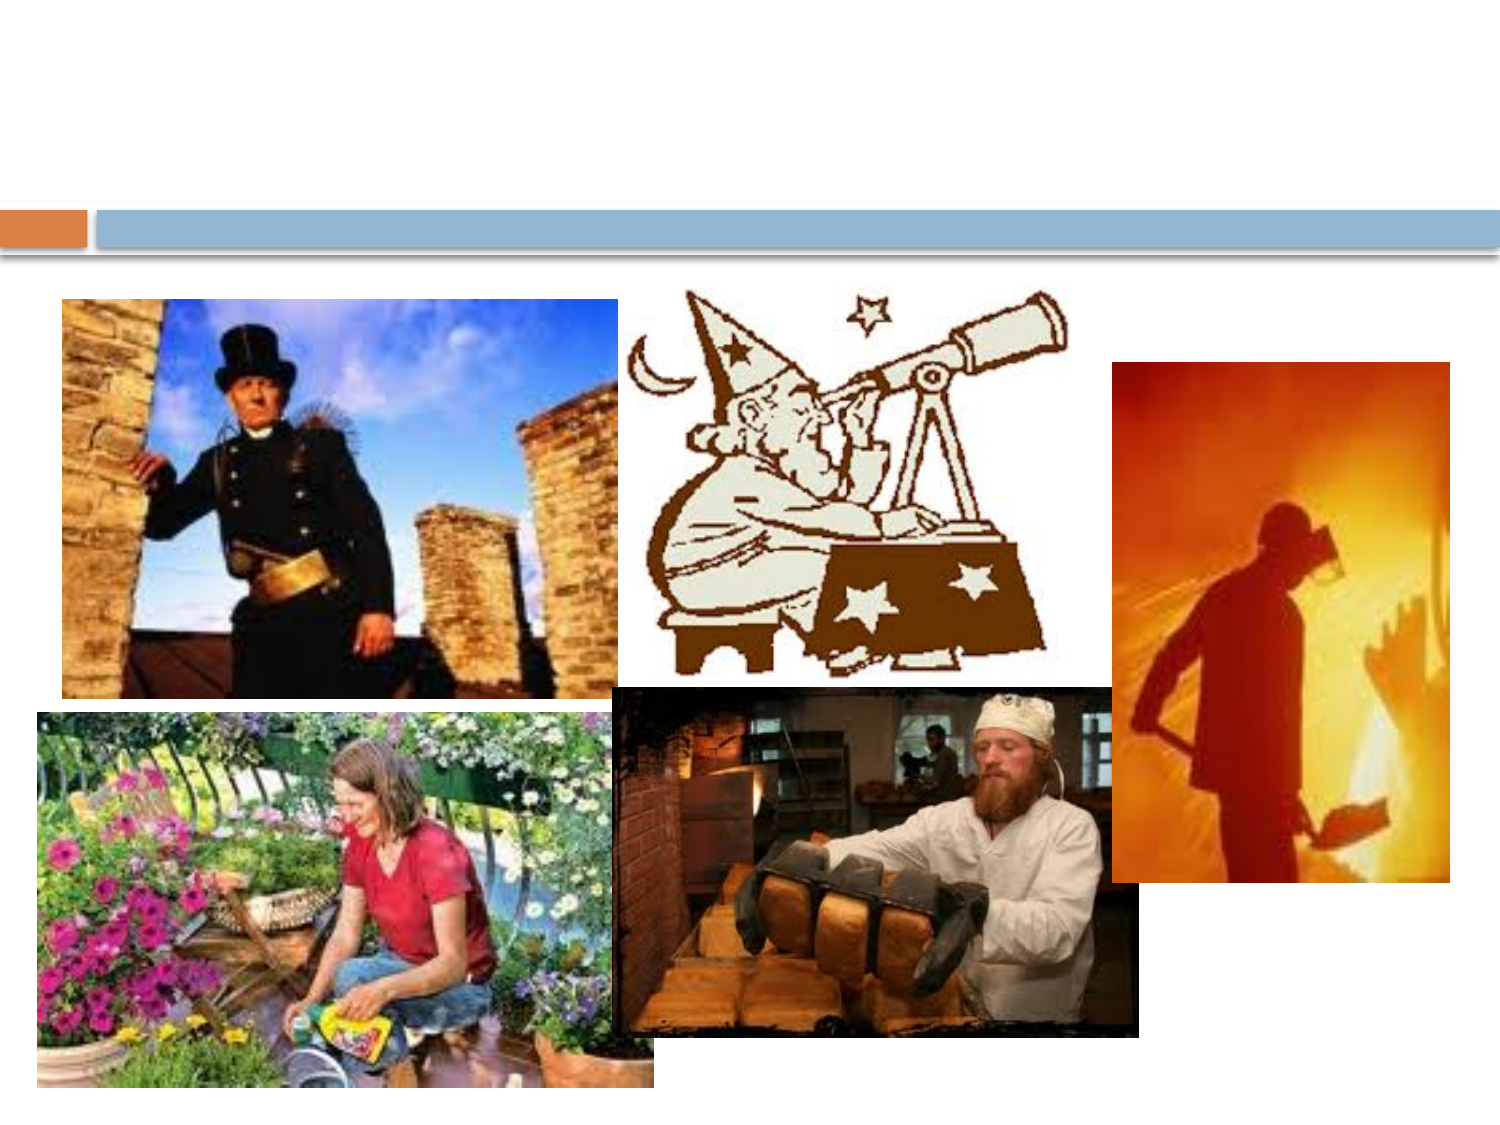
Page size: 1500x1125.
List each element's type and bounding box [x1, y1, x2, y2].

list [62, 299, 618, 700]
picture [37, 362, 1451, 1088]
picture [624, 287, 1071, 683]
